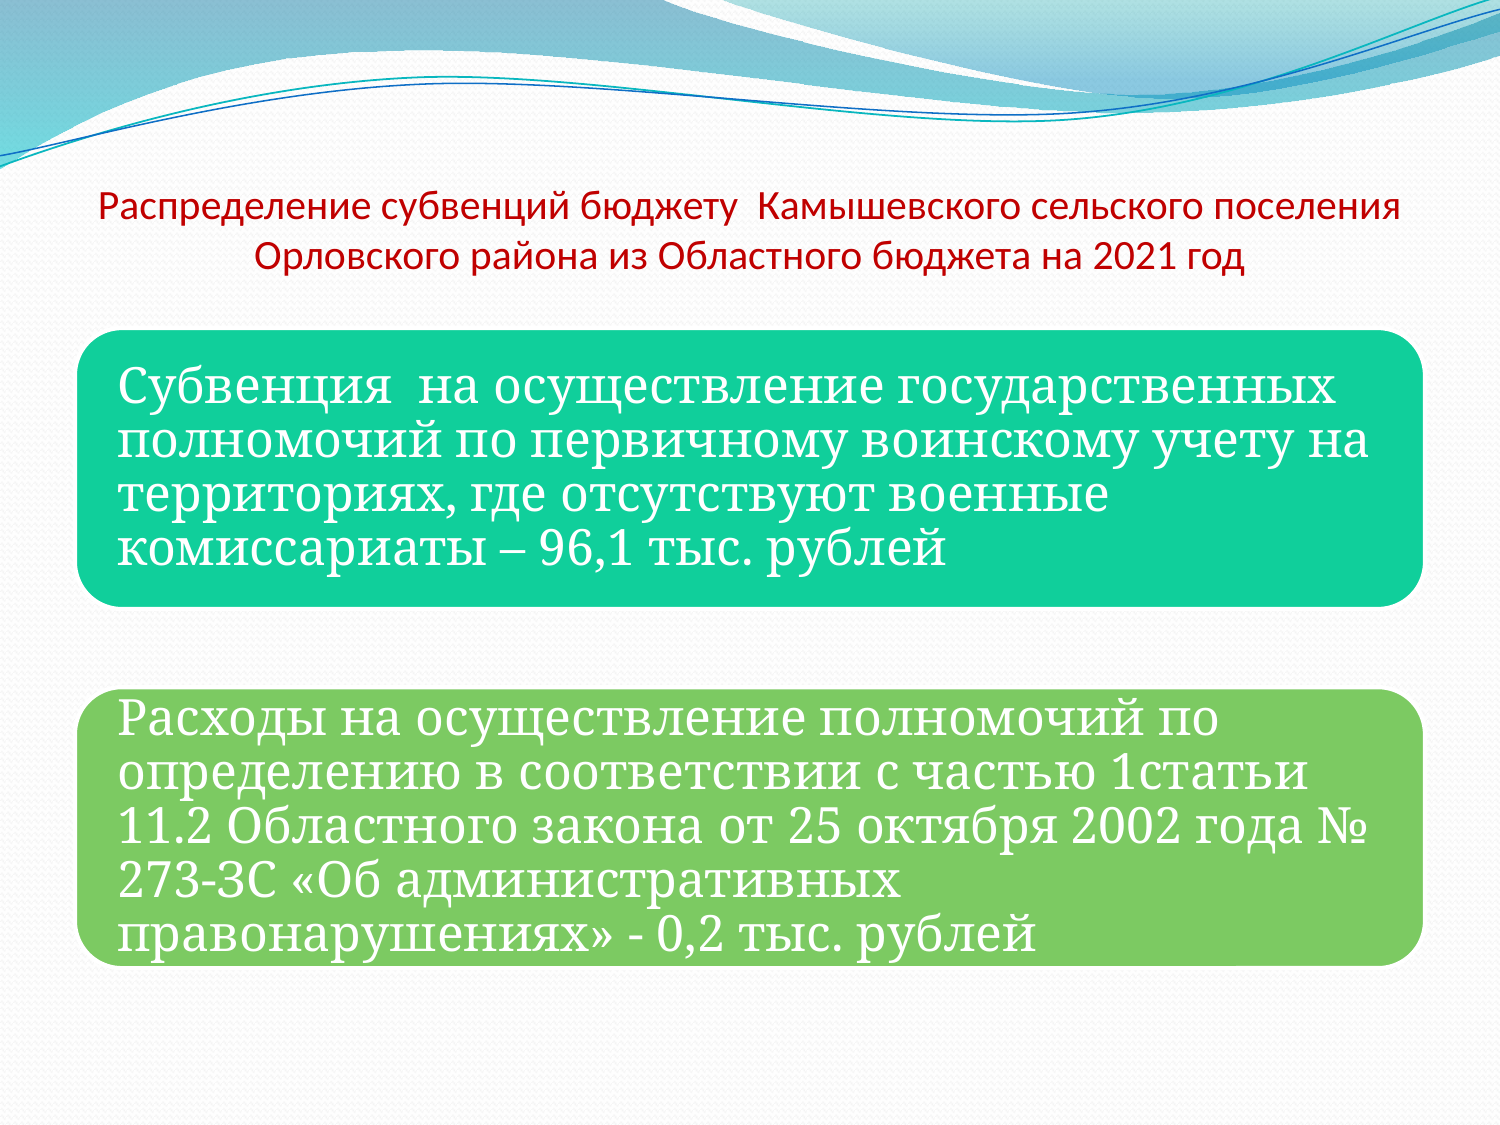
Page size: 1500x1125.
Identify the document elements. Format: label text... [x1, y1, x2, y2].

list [74, 327, 1426, 1036]
title Распределение субвенций бюджету Камышевского сельского поселения Орловского района из Областного бюджета на 2021 год [75, 45, 1425, 327]
